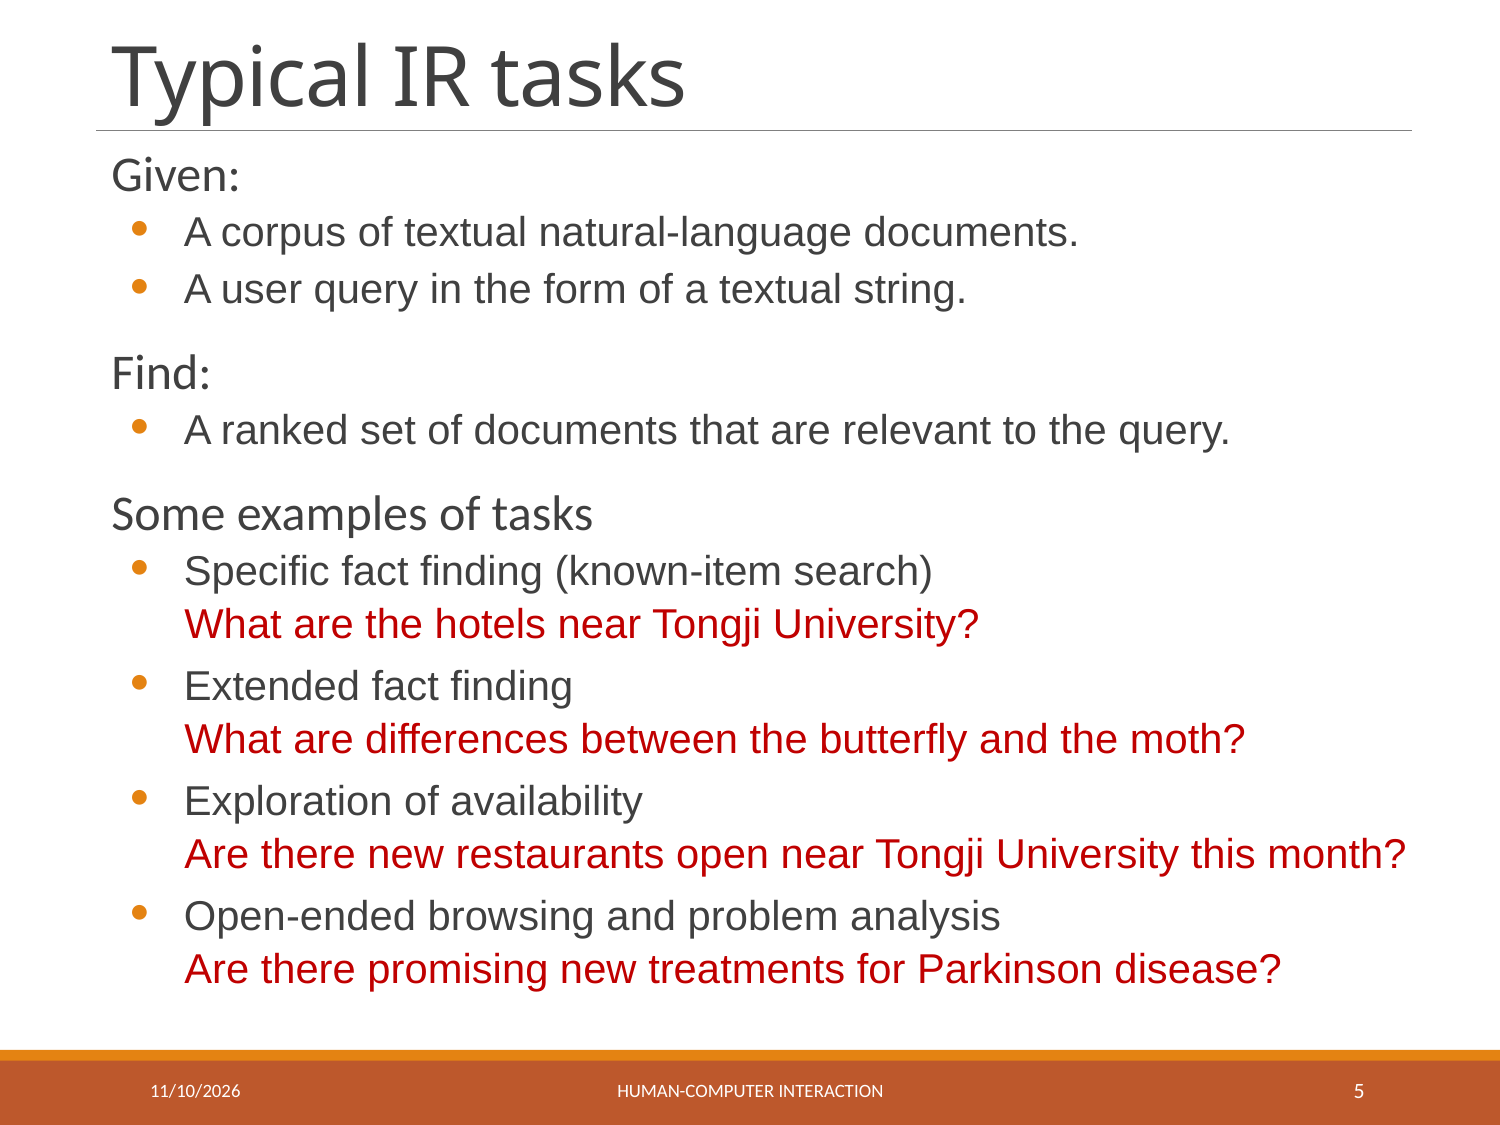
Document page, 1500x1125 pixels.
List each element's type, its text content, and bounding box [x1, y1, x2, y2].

list Given: A corpus of textual natural-language documents. A user query in the form of a textual string. Find: A ranked set of documents that are relevant to the query. Some examples of tasks Specific fact finding (known-item search) What are the hotels near Tongji University? Extended fact finding What are differences between the butterfly and the moth? Exploration of availability Are there new restaurants open near Tongji University this month? Open-ended browsing and problem analysis Are there promising new treatments for Parkinson disease? [96, 140, 1413, 1060]
slide_number 5 [1218, 1059, 1380, 1120]
title Typical IR tasks [96, 19, 1413, 131]
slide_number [135, 1059, 440, 1120]
footer Human-computer interaction [453, 1059, 1047, 1120]
